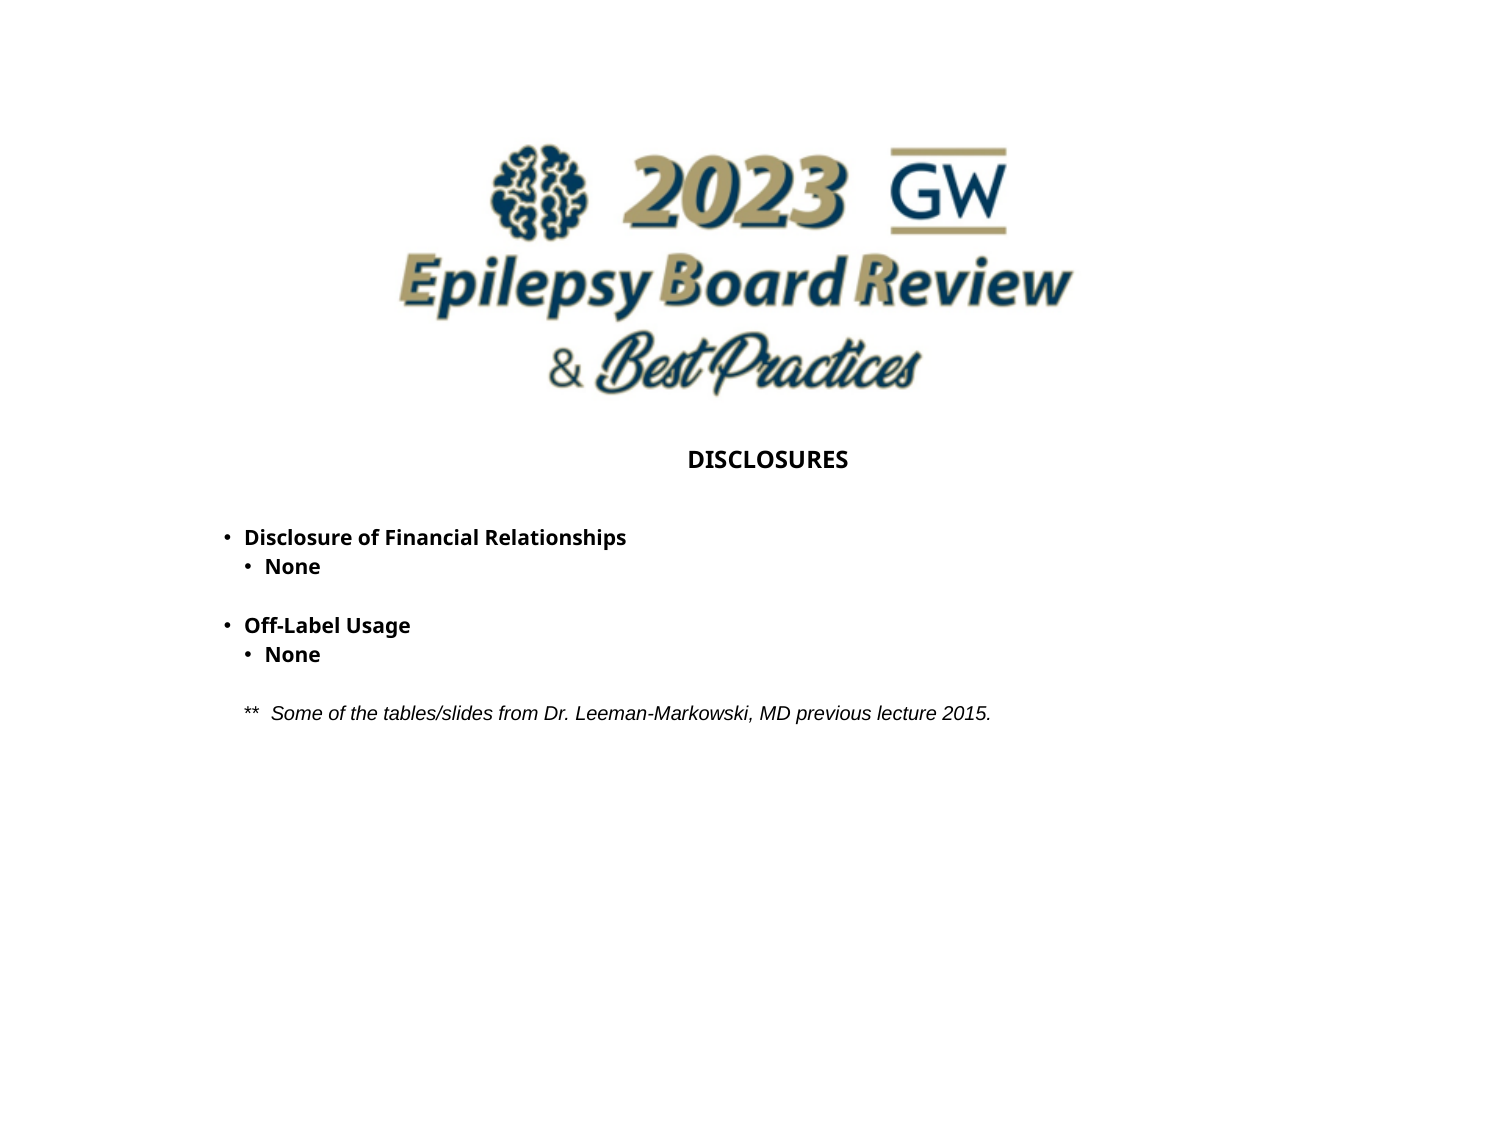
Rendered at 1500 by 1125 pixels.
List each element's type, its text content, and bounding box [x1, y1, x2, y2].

text_box DISCLOSURES Disclosure of Financial Relationships None Off-Label Usage None ** Some of the tables/slides from Dr. Leeman-Markowski, MD previous lecture 2015. [215, 439, 1325, 735]
picture [387, 137, 1082, 407]
